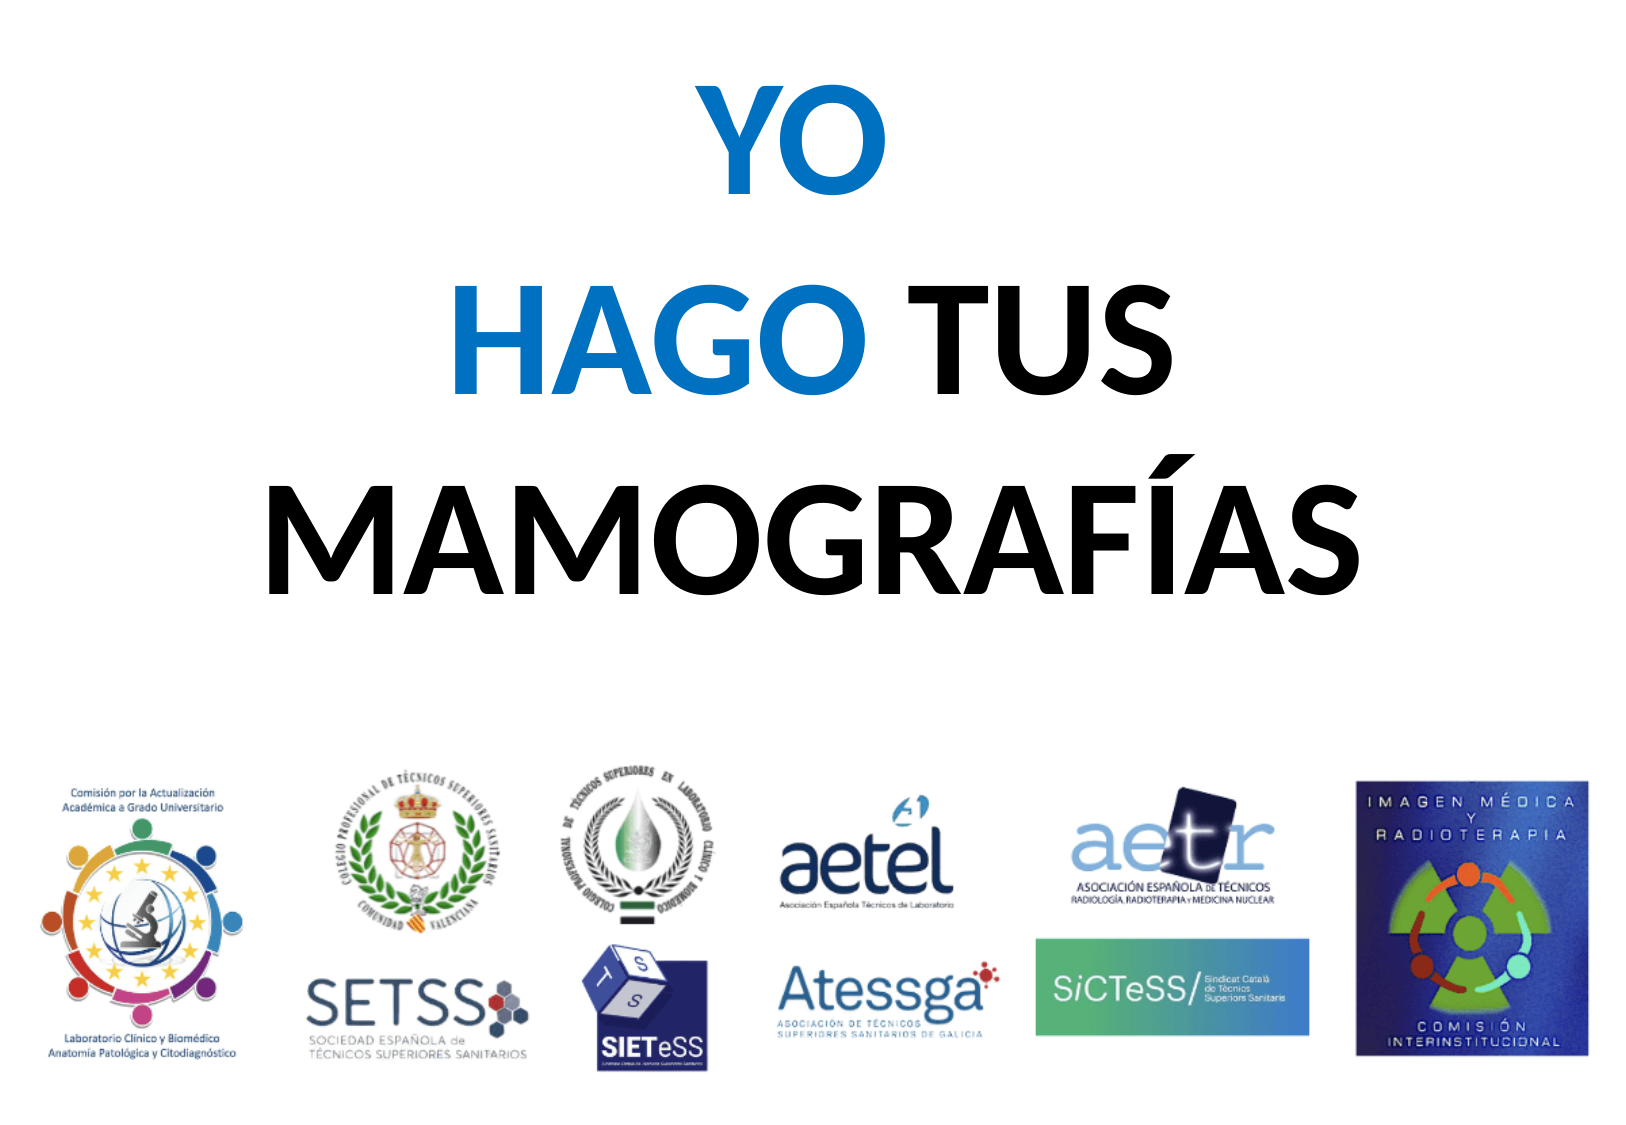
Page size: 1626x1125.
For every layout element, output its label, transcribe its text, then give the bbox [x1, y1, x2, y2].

picture [0, 718, 1625, 1125]
text_box YO HAGO TUS MAMOGRAFÍAS [29, 20, 1595, 635]
